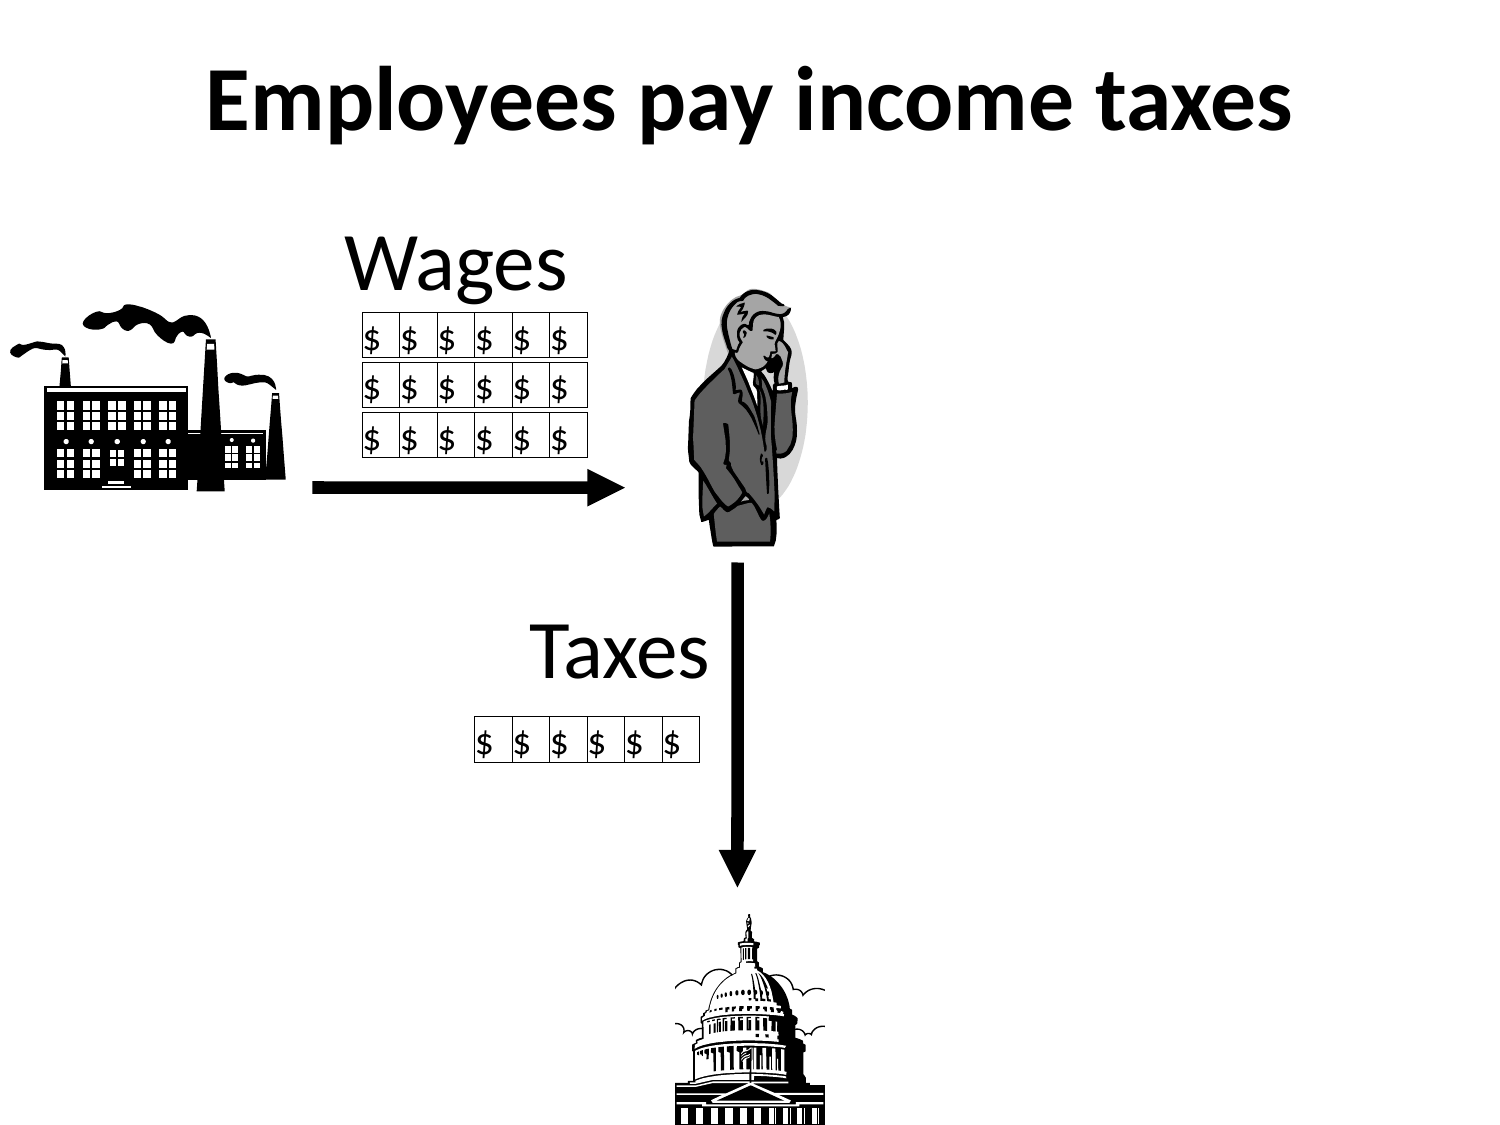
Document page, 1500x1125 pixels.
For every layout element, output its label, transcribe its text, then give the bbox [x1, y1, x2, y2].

text_box $ [399, 412, 437, 458]
text_box $ [362, 412, 399, 458]
text_box $ [549, 362, 588, 408]
text_box $ [662, 716, 700, 723]
text_box Wages [299, 200, 613, 315]
text_box Taxes [324, 587, 725, 703]
text_box $ [512, 362, 549, 408]
text_box $ [437, 412, 474, 458]
text_box $ [399, 362, 438, 408]
text_box $ [399, 315, 437, 358]
text_box $ [662, 735, 700, 763]
text_box $ [474, 716, 513, 763]
text_box $ [512, 315, 549, 358]
text_box $ [587, 735, 624, 763]
text_box $ [587, 716, 624, 723]
text_box $ [438, 362, 474, 408]
picture [674, 913, 826, 1125]
text_box $ [362, 362, 399, 408]
text_box $ [549, 716, 587, 763]
text_box $ [549, 312, 588, 358]
text_box $ [549, 412, 588, 458]
text_box $ [437, 315, 474, 358]
text_box $ [624, 735, 662, 763]
text_box $ [513, 716, 549, 763]
text_box $ [624, 716, 662, 723]
text_box $ [474, 362, 512, 408]
picture [687, 287, 809, 547]
text_box $ [362, 315, 399, 358]
picture [0, 299, 286, 492]
title Employees pay income taxes [75, 0, 1425, 188]
text_box $ [512, 412, 549, 458]
text_box $ [474, 315, 512, 358]
text_box $ [474, 412, 512, 458]
